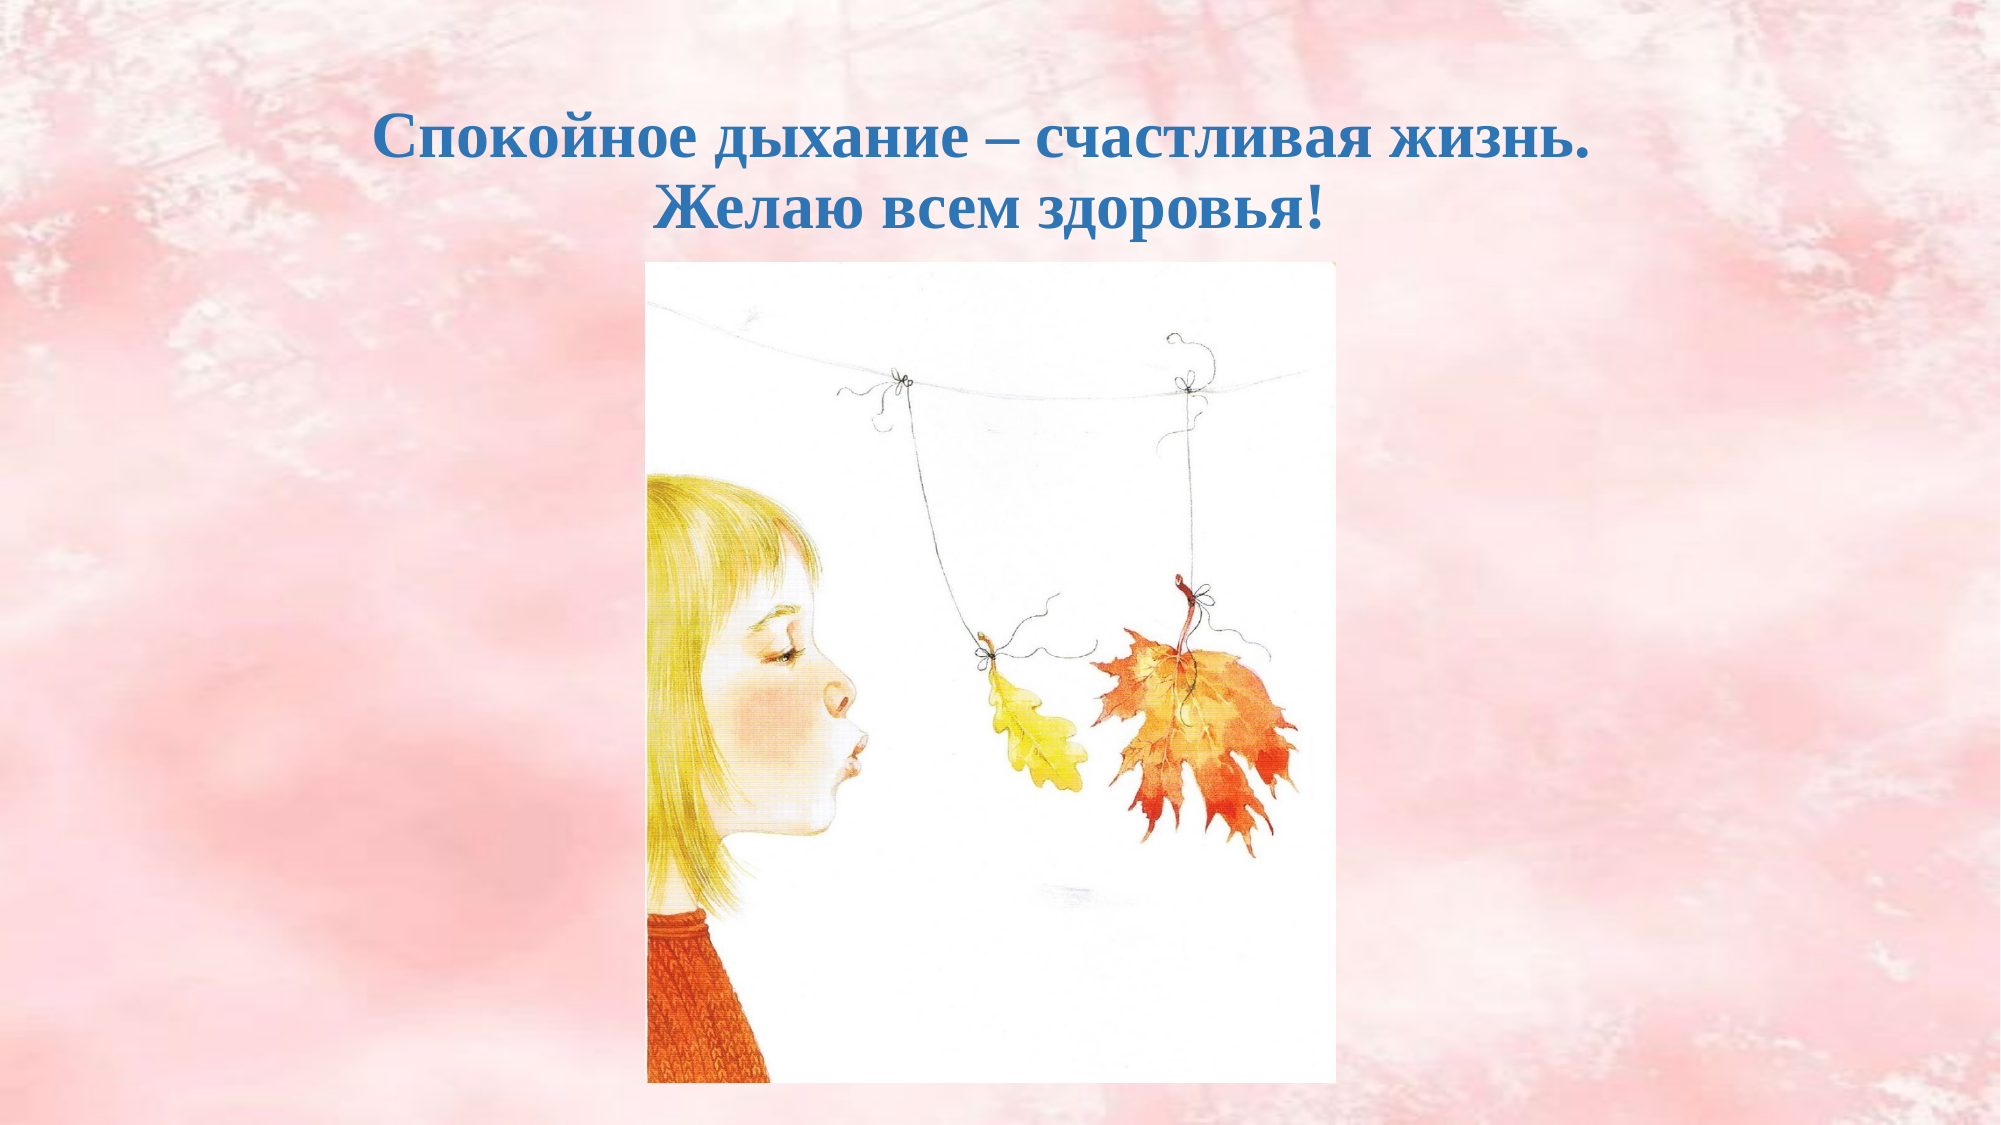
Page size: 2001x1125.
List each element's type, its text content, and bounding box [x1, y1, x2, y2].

title Спокойное дыхание – счастливая жизнь. Желаю всем здоровья! [127, 93, 1853, 311]
picture [0, 0, 2001, 1125]
